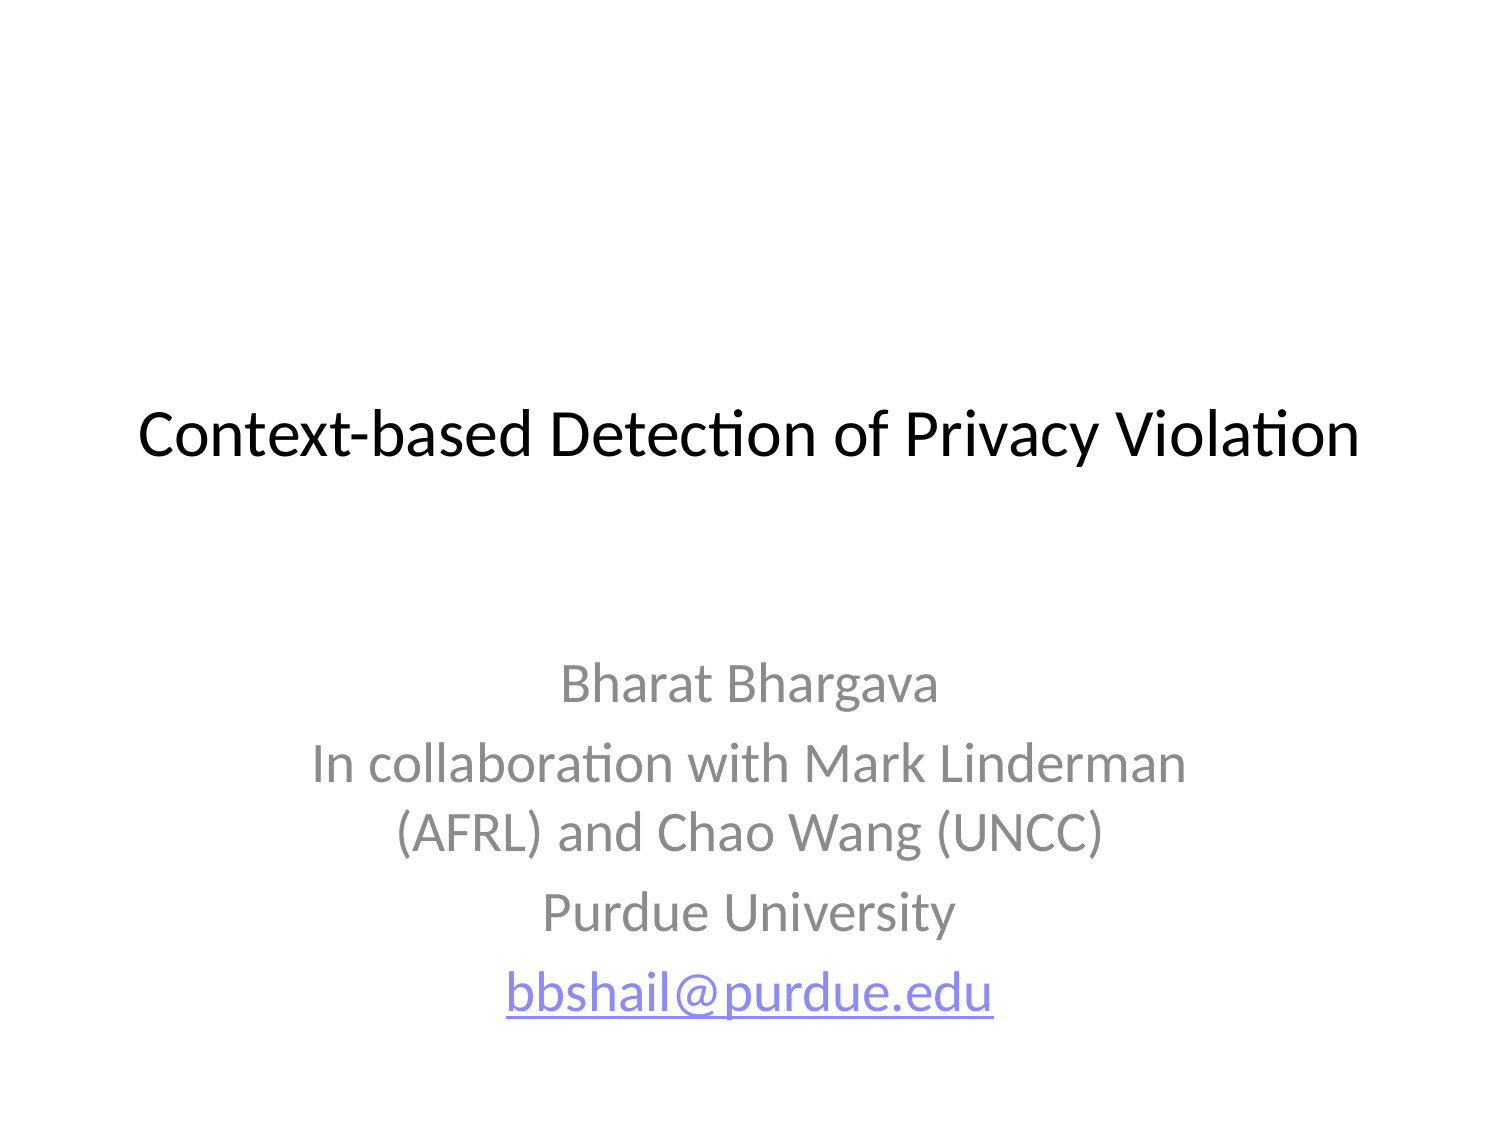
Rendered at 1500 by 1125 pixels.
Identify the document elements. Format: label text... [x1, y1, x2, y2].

title Context-based Detection of Privacy Violation [112, 349, 1388, 591]
subtitle Bharat Bhargava In collaboration with Mark Linderman (AFRL) and Chao Wang (UNCC) Purdue University bbshail@purdue.edu [225, 637, 1275, 1038]
